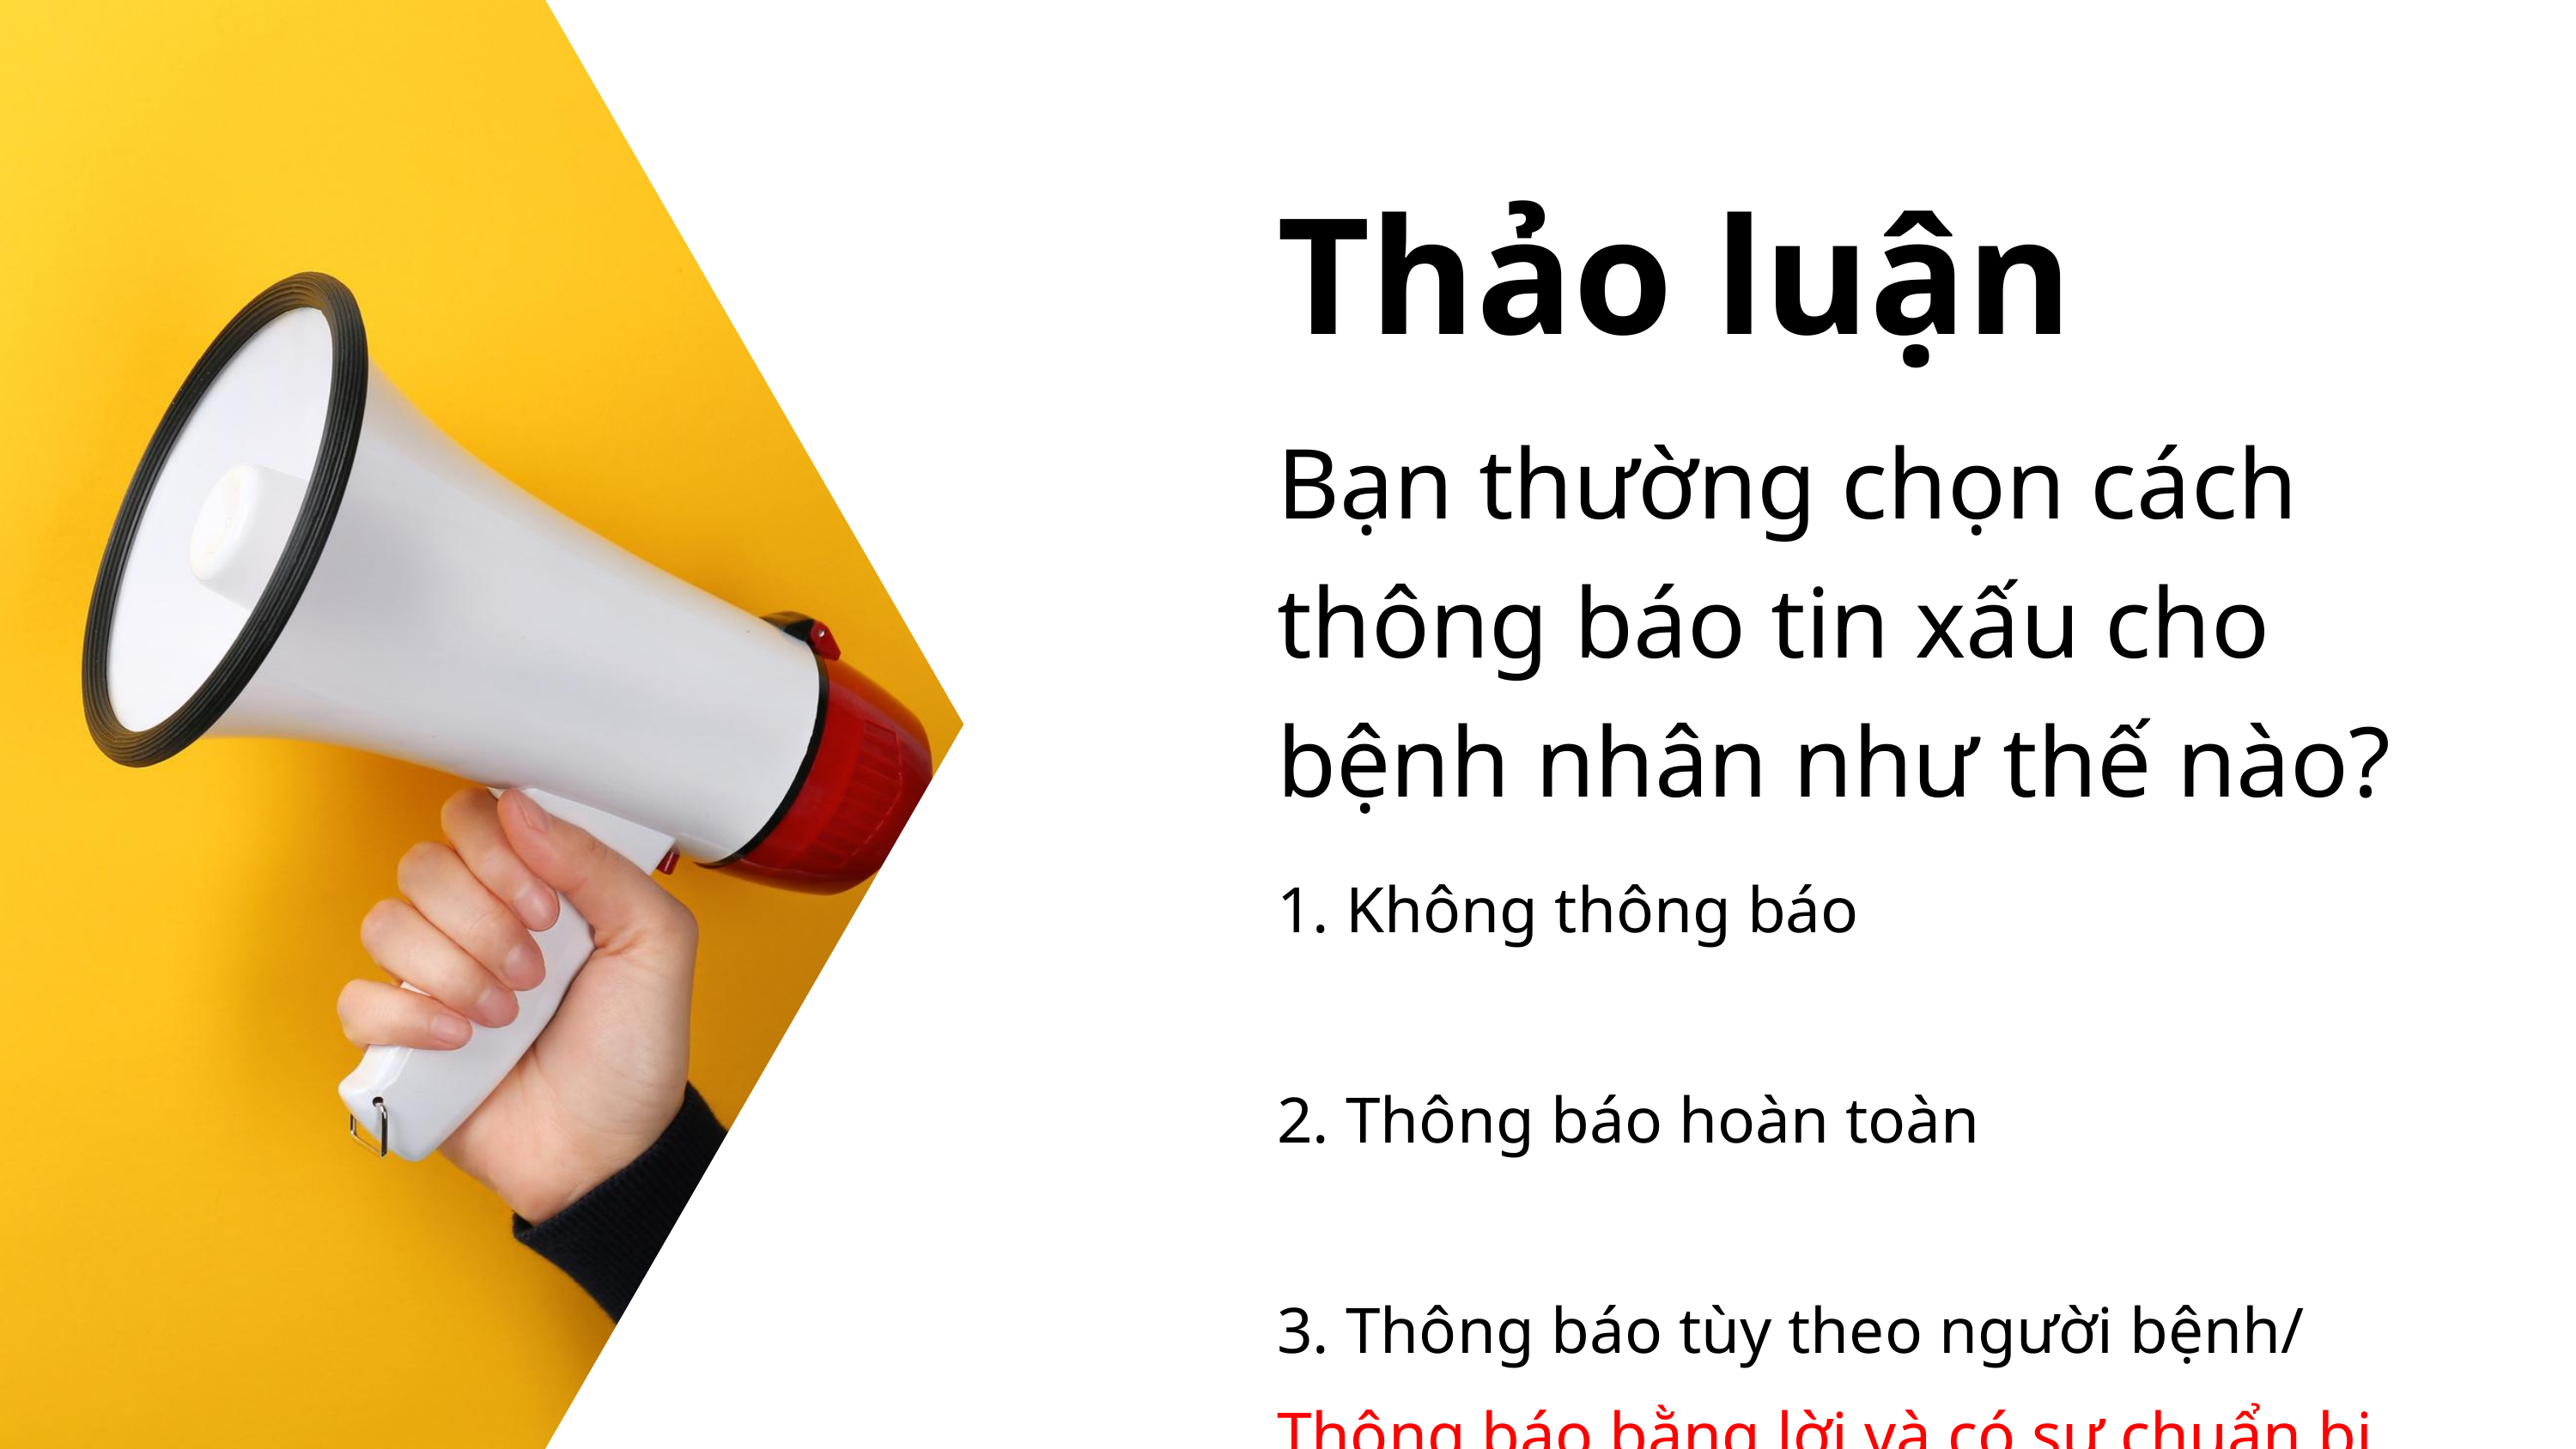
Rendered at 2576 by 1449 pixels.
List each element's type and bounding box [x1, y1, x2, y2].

text_box [1277, 154, 2432, 1449]
text_box [0, 0, 964, 1449]
